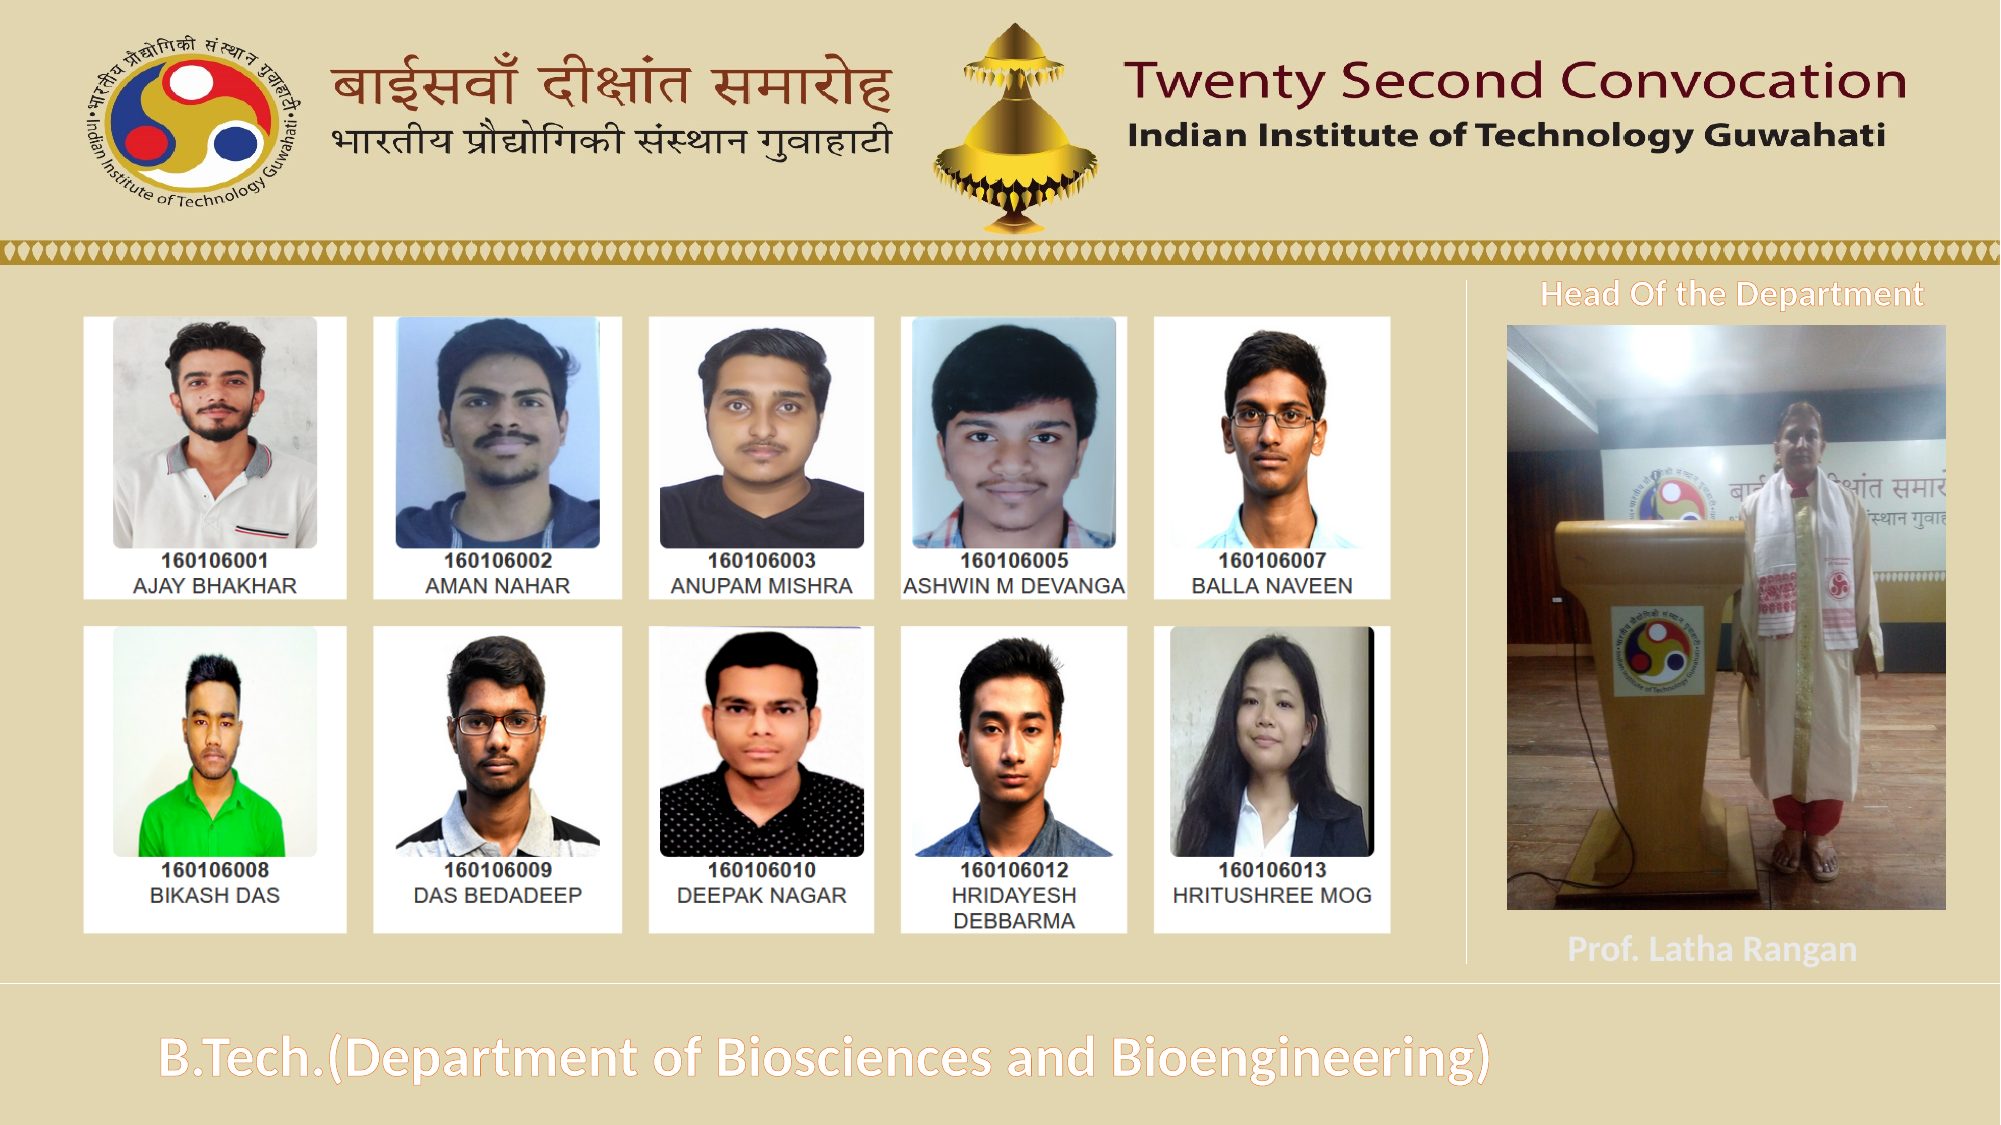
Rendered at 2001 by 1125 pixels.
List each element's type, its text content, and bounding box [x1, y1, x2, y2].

text_box B.Tech.(Department of Biosciences and Bioengineering) [0, 1010, 1508, 1096]
picture [1507, 325, 1946, 910]
picture [0, 0, 2000, 265]
picture [57, 292, 1410, 956]
text_box Prof. Latha Rangan [1466, 916, 1959, 977]
text_box Head Of the Department [1486, 265, 1979, 321]
